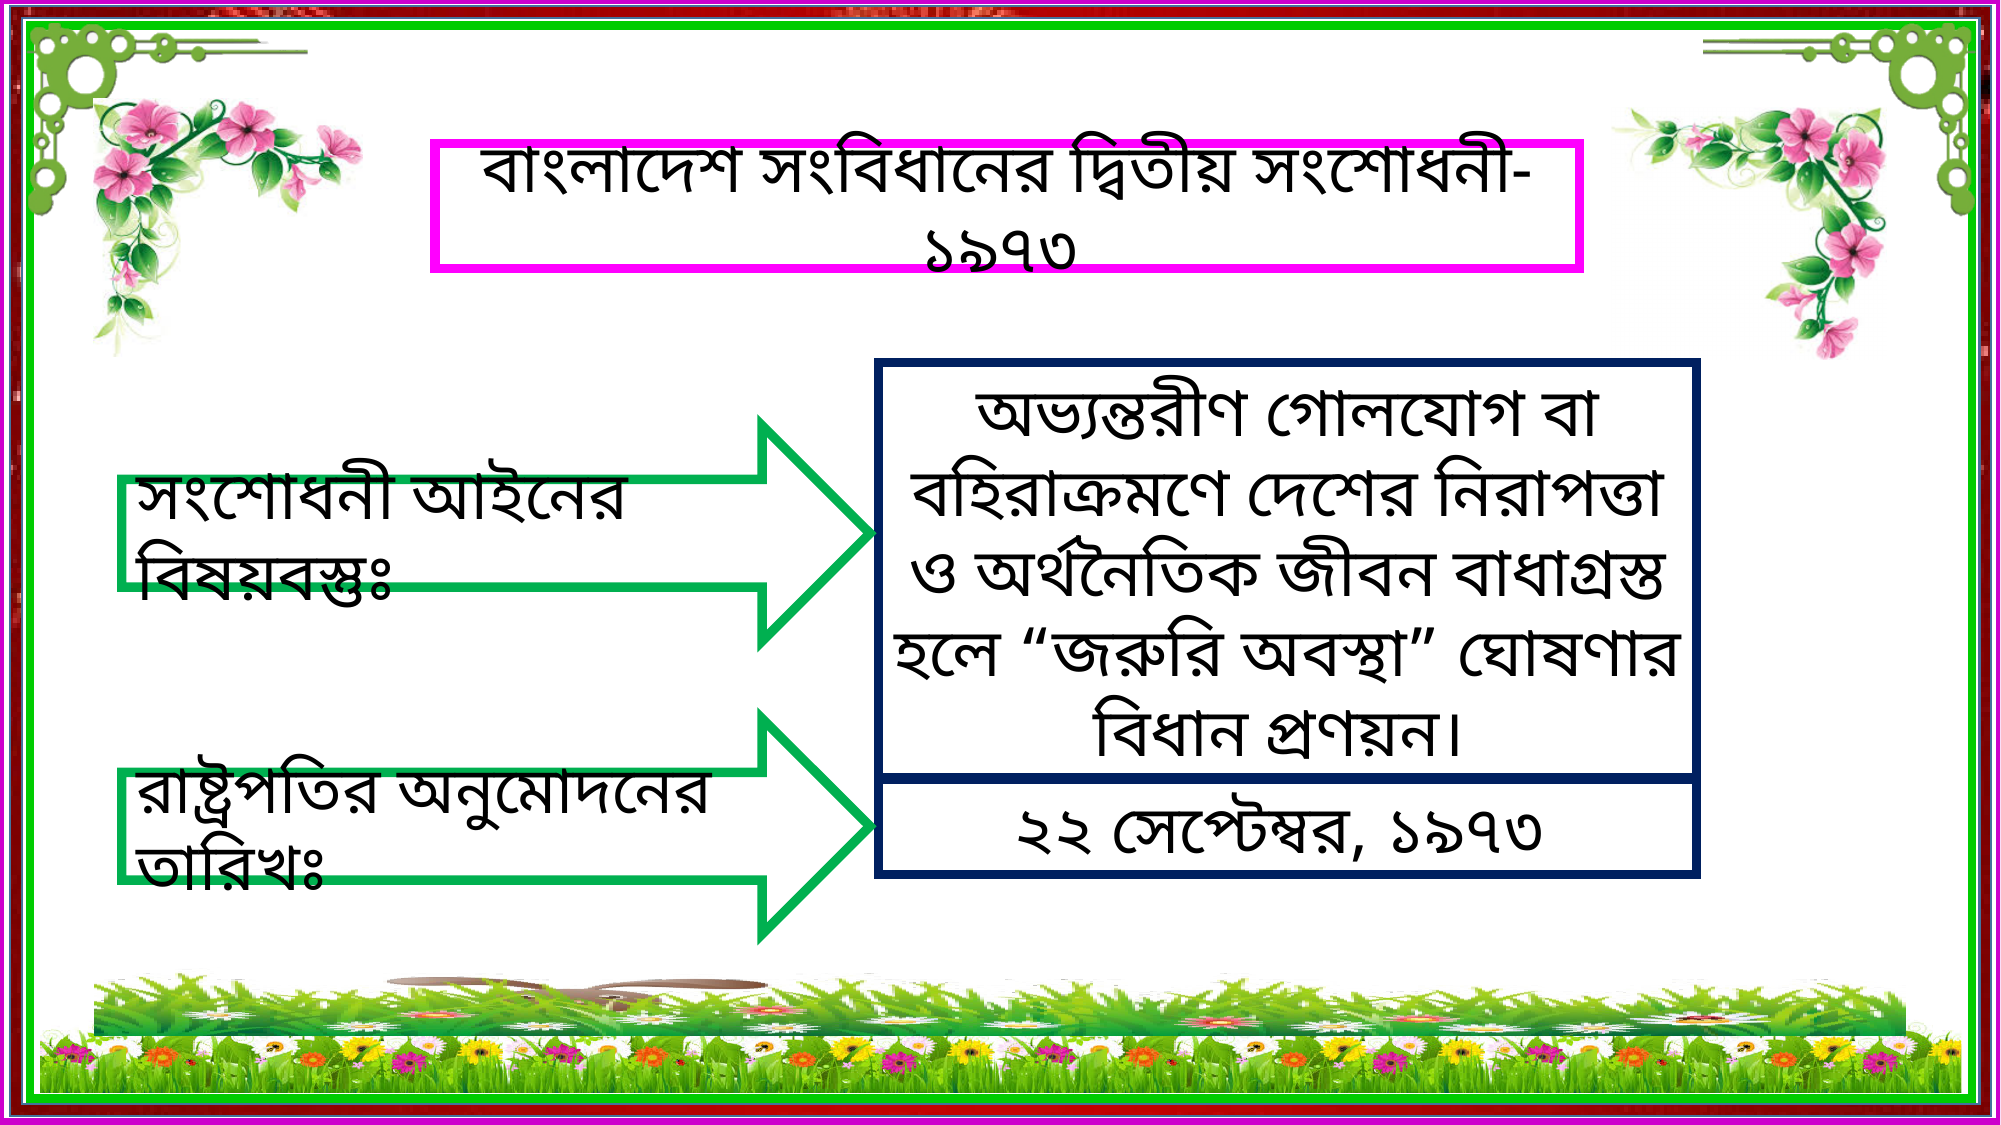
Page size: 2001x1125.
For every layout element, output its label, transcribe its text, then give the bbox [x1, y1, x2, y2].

text_box ২২ সেপ্টেম্বর, ১৯৭৩ [878, 779, 1698, 875]
text_box রাষ্ট্রপতির অনুমোদনের তারিখঃ [120, 716, 872, 937]
text_box অভ্যন্তরীণ গোলযোগ বা বহিরাক্রমণে দেশের নিরাপত্তা ও অর্থনৈতিক জীবন বাধাগ্রস্ত হলে “জরুরি অবস্থা” ঘোষণার বিধান প্রণয়ন। [878, 362, 1698, 778]
picture [11, 7, 1990, 1115]
text_box সংশোধনী আইনের বিষয়বস্তুঃ [120, 423, 872, 644]
text_box বাংলাদেশ সংবিধানের দ্বিতীয় সংশোধনী- ১৯৭৩ [434, 143, 1581, 269]
